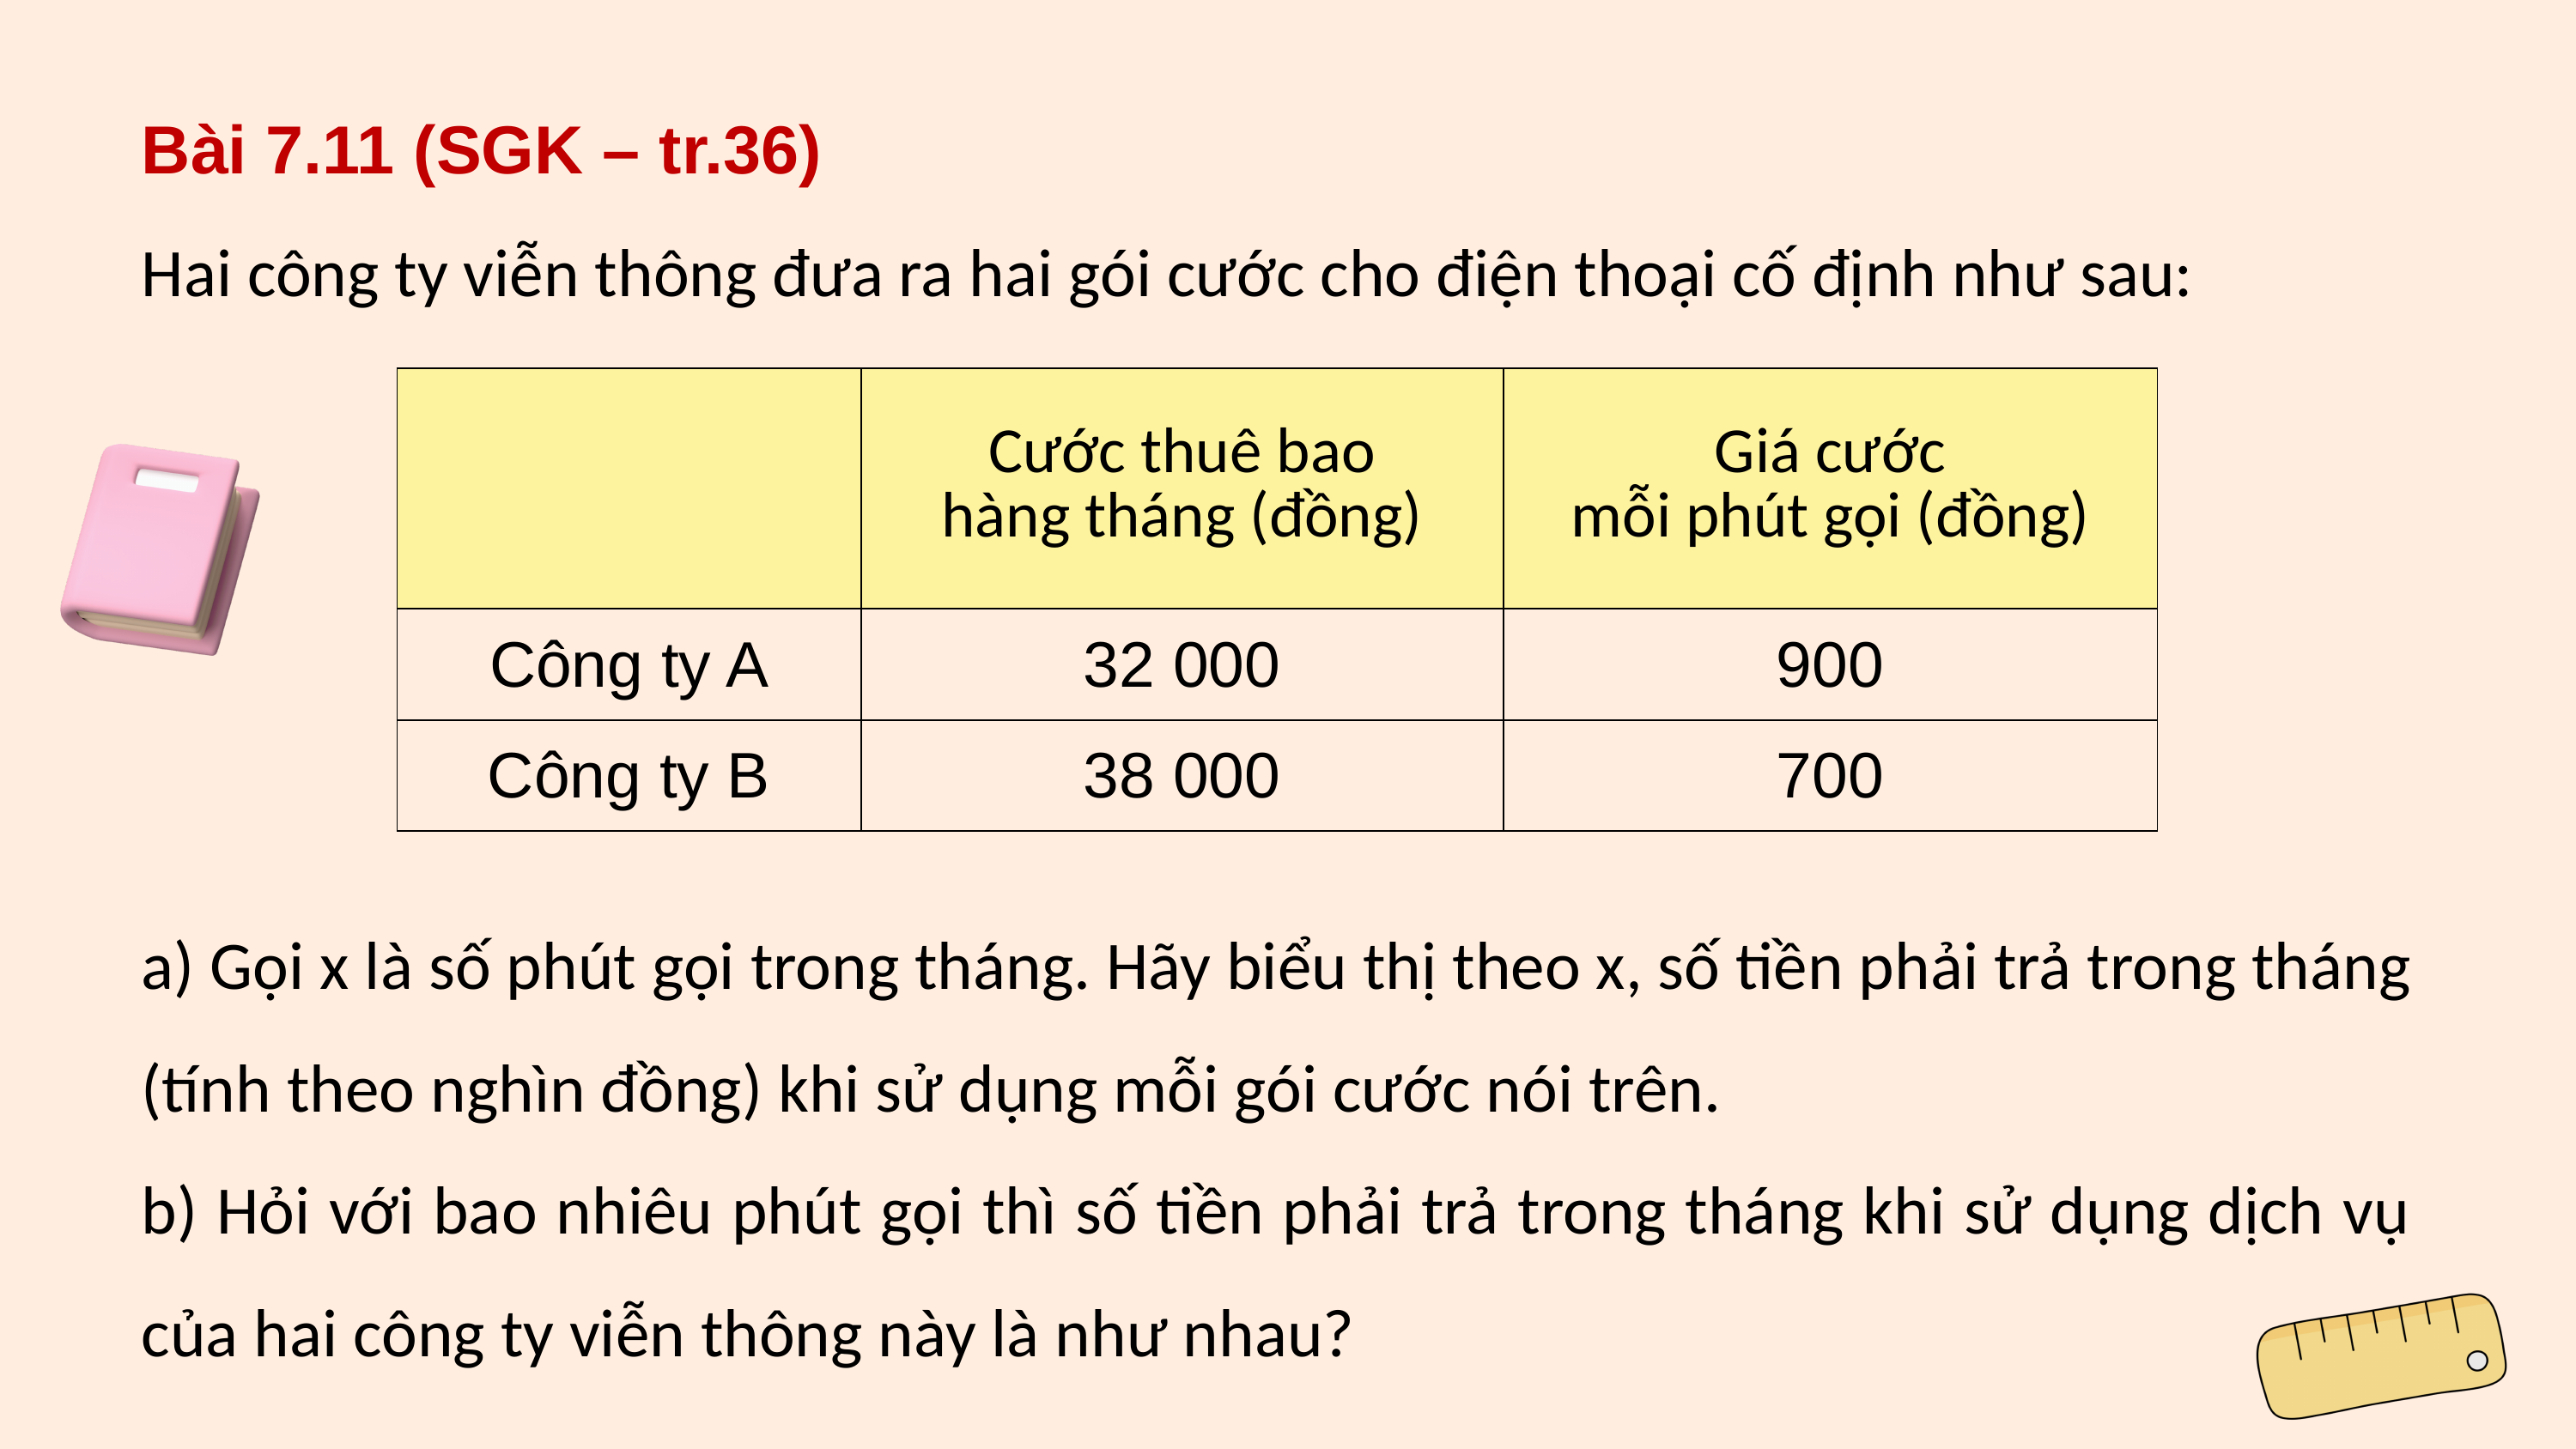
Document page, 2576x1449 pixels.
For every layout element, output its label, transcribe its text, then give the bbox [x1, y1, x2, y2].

table_cell 32 000 [862, 609, 1503, 719]
table_header Cước thuê bao hàng tháng (đồng) [862, 369, 1503, 608]
table_cell 700 [1504, 721, 2157, 830]
table_header Giá cước mỗi phút gọi (đồng) [1504, 369, 2157, 608]
table_cell 38 000 [862, 721, 1503, 830]
table_header [398, 369, 860, 608]
text_box Bài 7.11 (SGK – tr.36) Hai công ty viễn thông đưa ra hai gói cước cho điện thoại cố định như sau: [128, 58, 2576, 317]
picture [33, 421, 287, 681]
table_cell 900 [1504, 609, 2157, 719]
table_cell Công ty A [398, 609, 860, 719]
table_cell Công ty B [398, 721, 860, 830]
picture [2255, 1229, 2507, 1449]
text_box a) Gọi x là số phút gọi trong tháng. Hãy biểu thị theo x, số tiền phải trả trong tháng (tính theo nghìn đồng) khi sử dụng mỗi gói cước nói trên. b) Hỏi với bao nhiêu phút gọi thì số tiền phải trả trong tháng khi sử dụng dịch vụ của hai công ty viễn thông này là như nhau? [129, 874, 2426, 1377]
